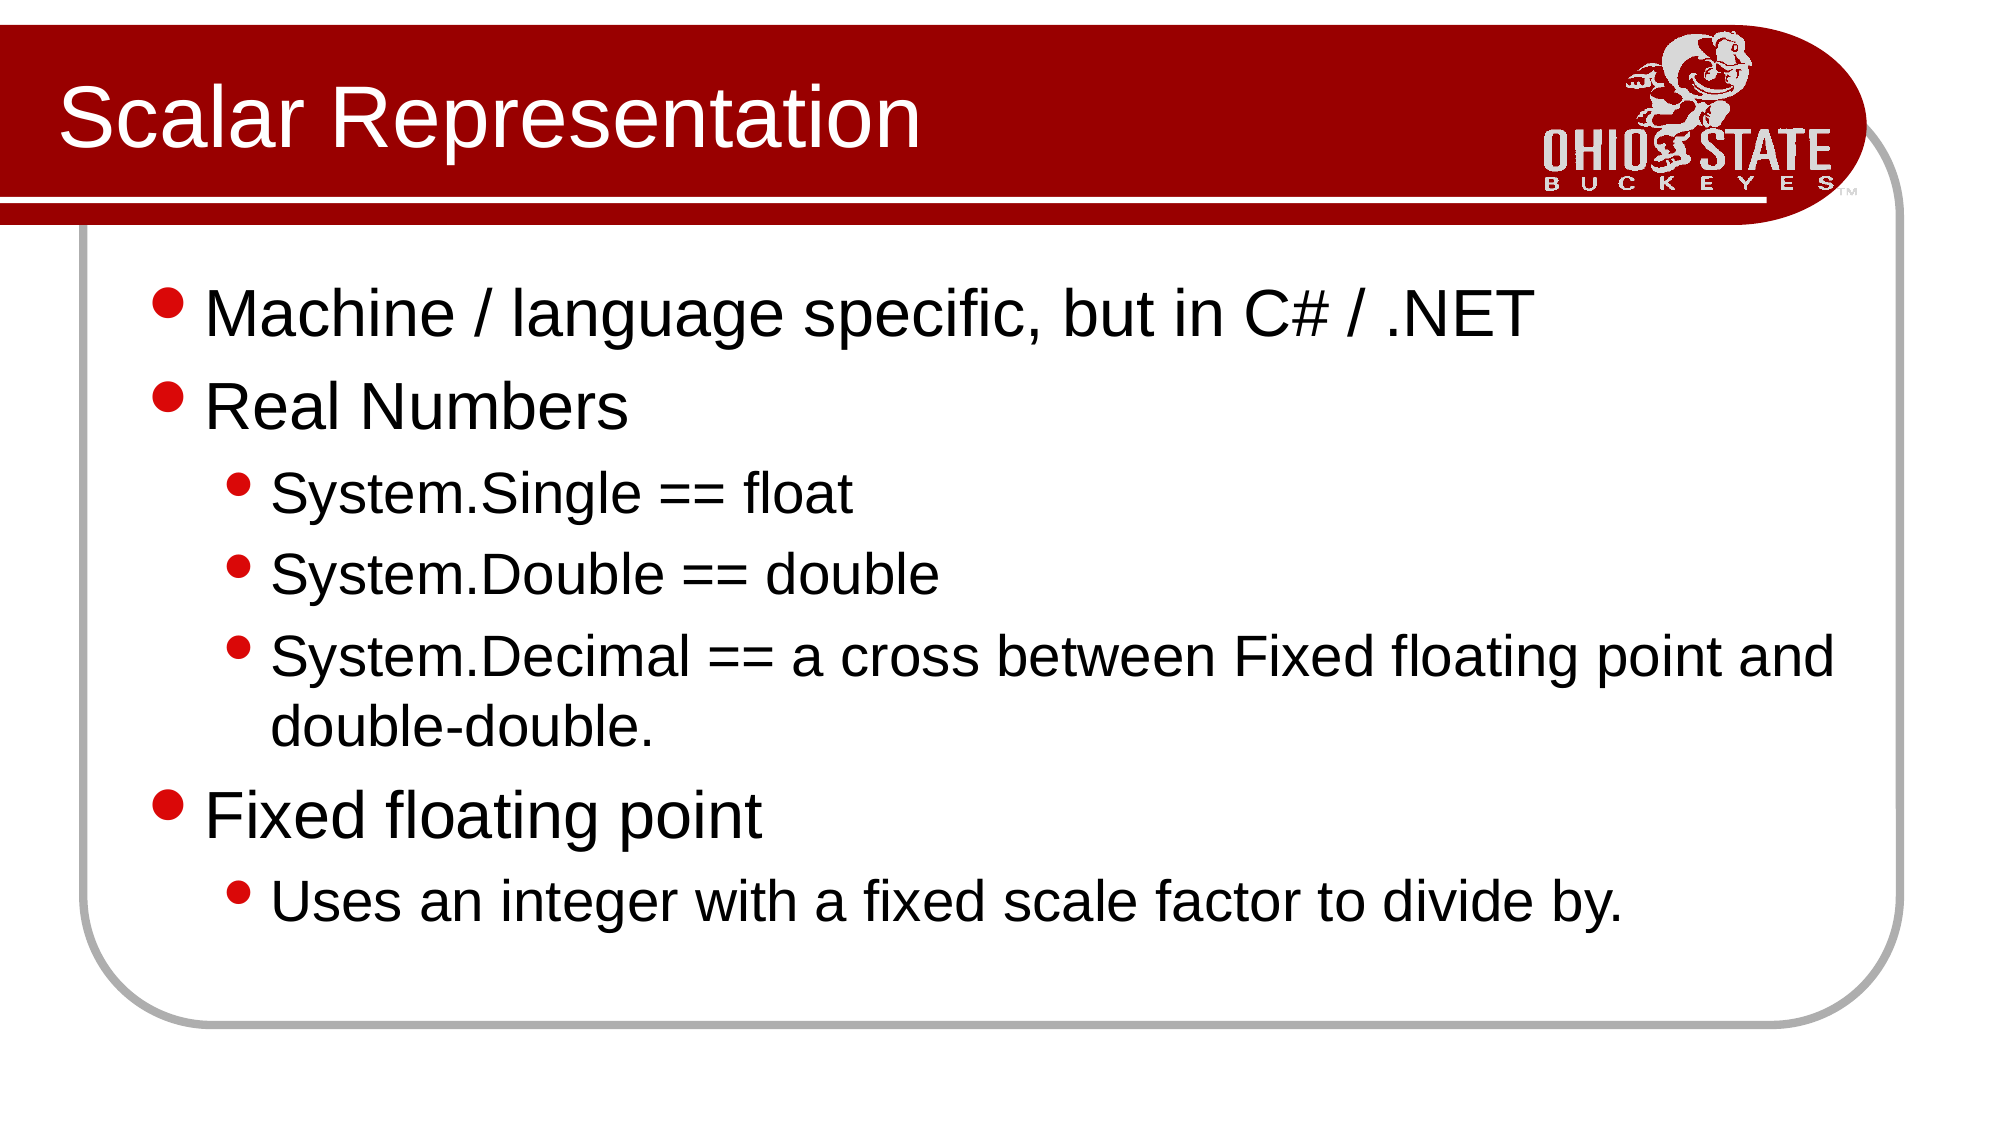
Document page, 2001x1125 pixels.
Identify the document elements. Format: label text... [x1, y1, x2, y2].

list Machine / language specific, but in C# / .NET Real Numbers System.Single == float System.Double == double System.Decimal == a cross between Fixed floating point and double-double. Fixed floating point Uses an integer with a fixed scale factor to divide by. [133, 262, 1867, 988]
title Scalar Representation [42, 37, 1601, 188]
